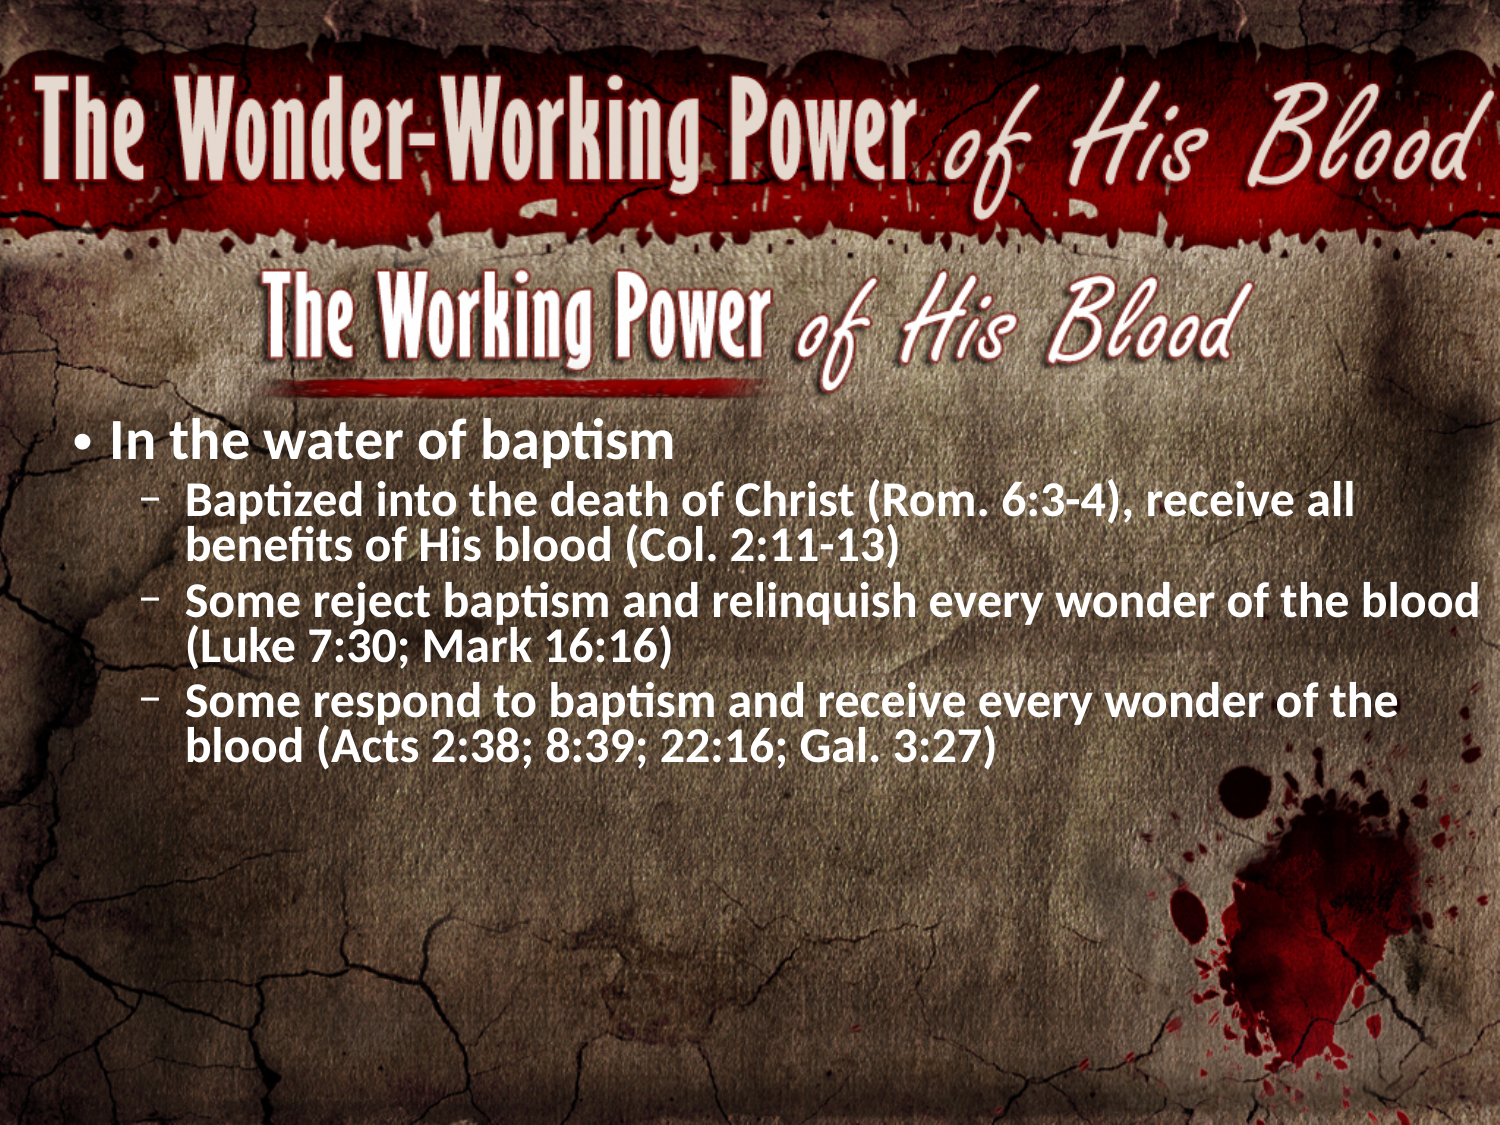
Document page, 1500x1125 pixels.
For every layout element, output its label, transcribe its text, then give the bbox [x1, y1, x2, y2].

picture [0, 0, 1500, 1125]
list In the water of baptism Baptized into the death of Christ (Rom. 6:3-4), receive all benefits of His blood (Col. 2:11-13) Some reject baptism and relinquish every wonder of the blood (Luke 7:30; Mark 16:16) Some respond to baptism and receive every wonder of the blood (Acts 2:38; 8:39; 22:16; Gal. 3:27) [57, 410, 1500, 1125]
